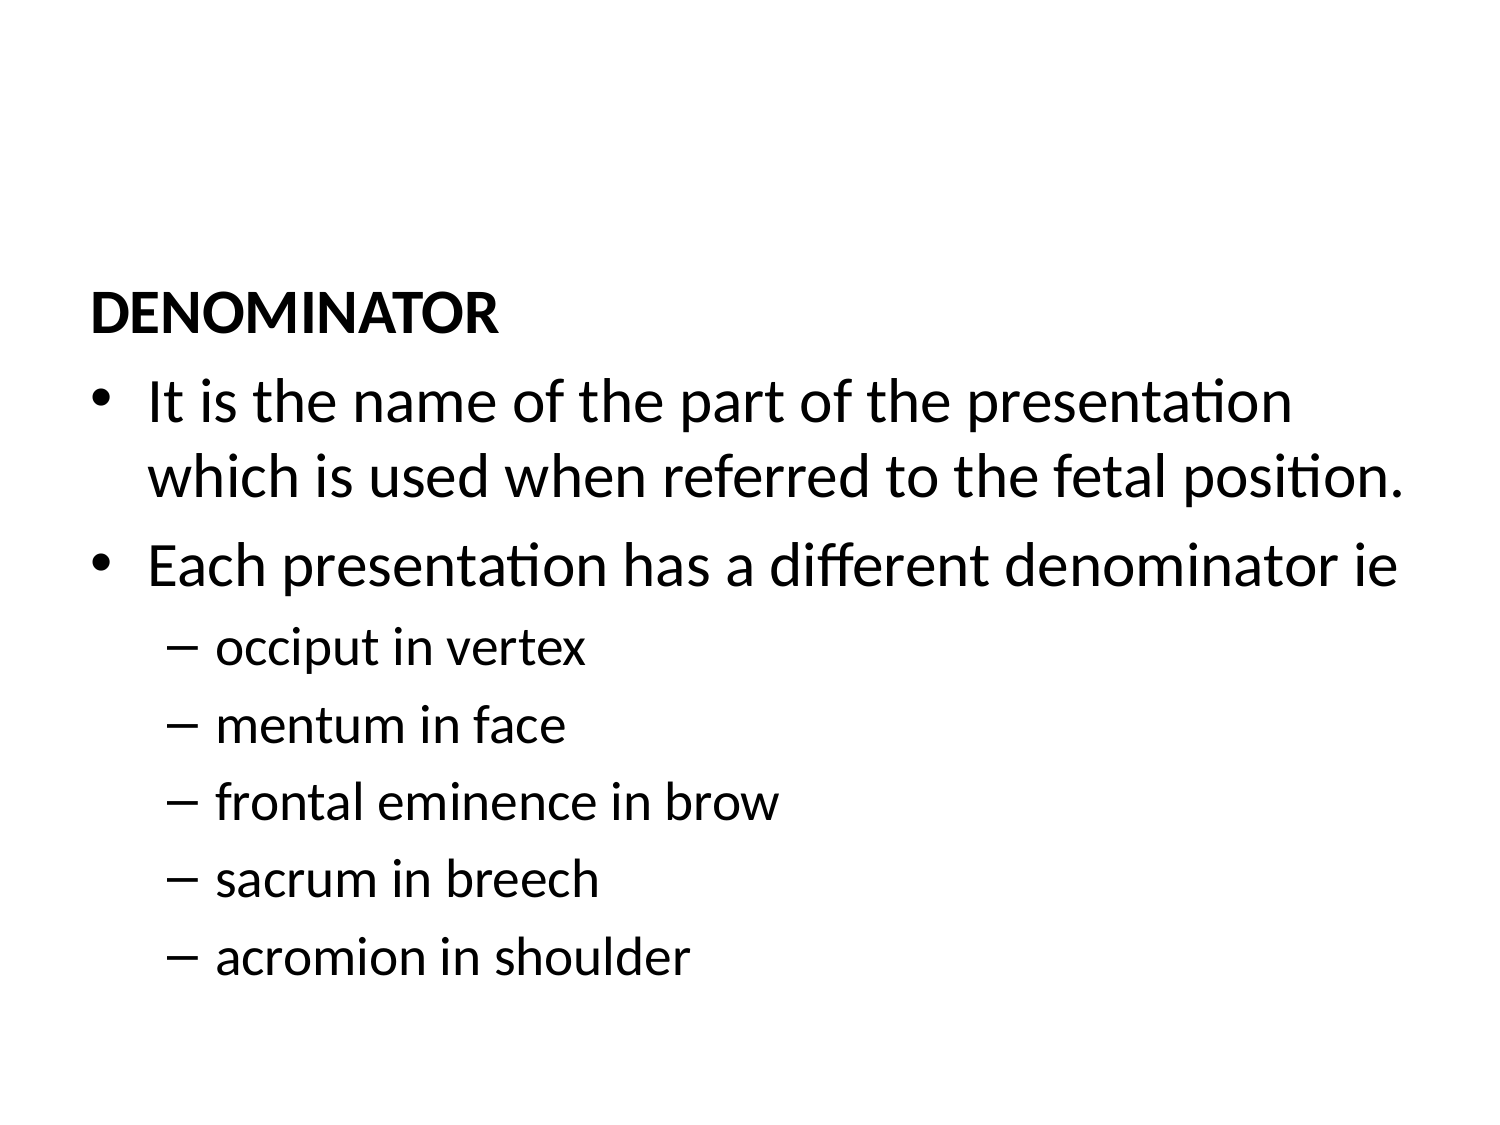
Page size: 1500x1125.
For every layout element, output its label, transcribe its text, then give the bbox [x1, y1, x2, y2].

list DENOMINATOR It is the name of the part of the presentation which is used when referred to the fetal position. Each presentation has a different denominator ie occiput in vertex mentum in face frontal eminence in brow sacrum in breech acromion in shoulder [75, 262, 1425, 1005]
